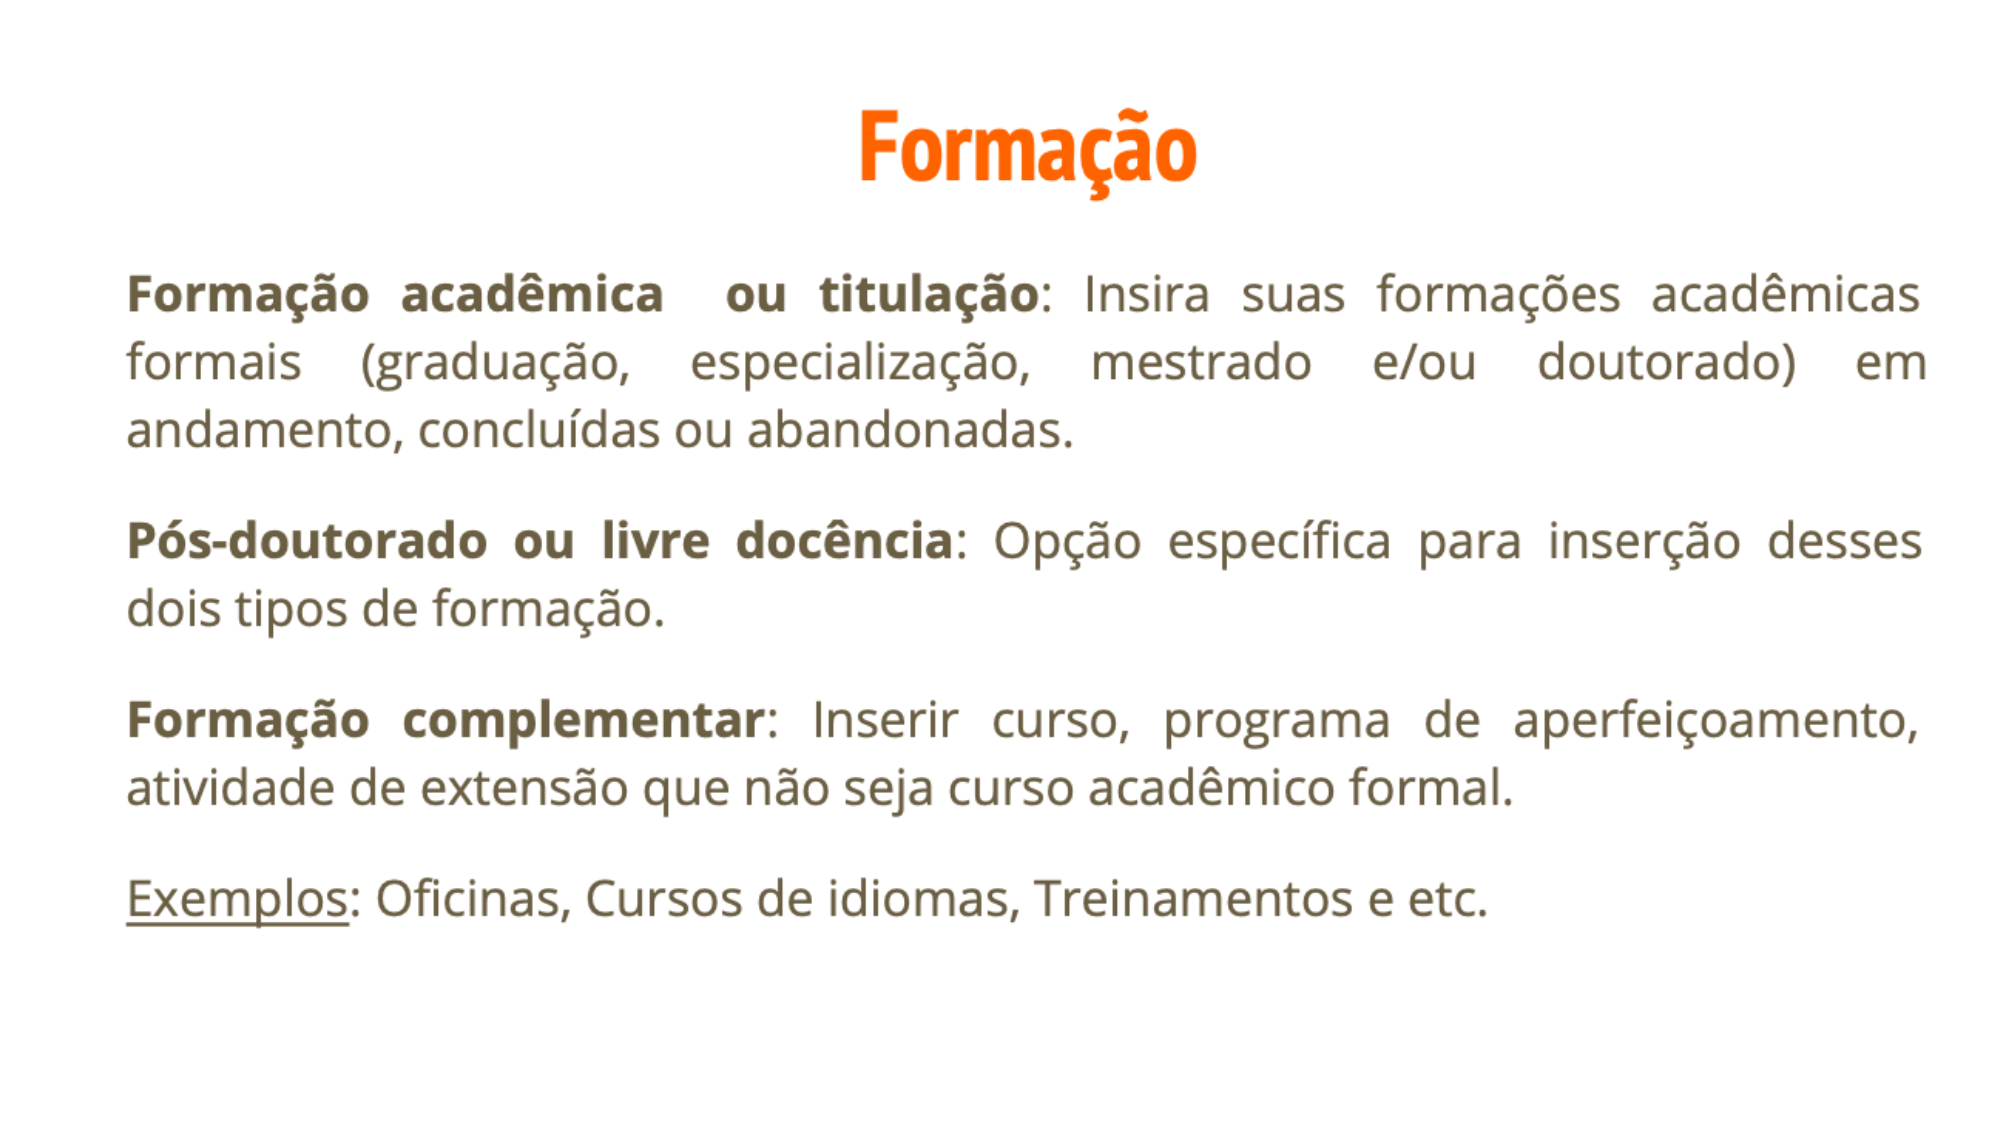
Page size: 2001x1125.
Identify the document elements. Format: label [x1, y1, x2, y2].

picture [76, 34, 1997, 1015]
